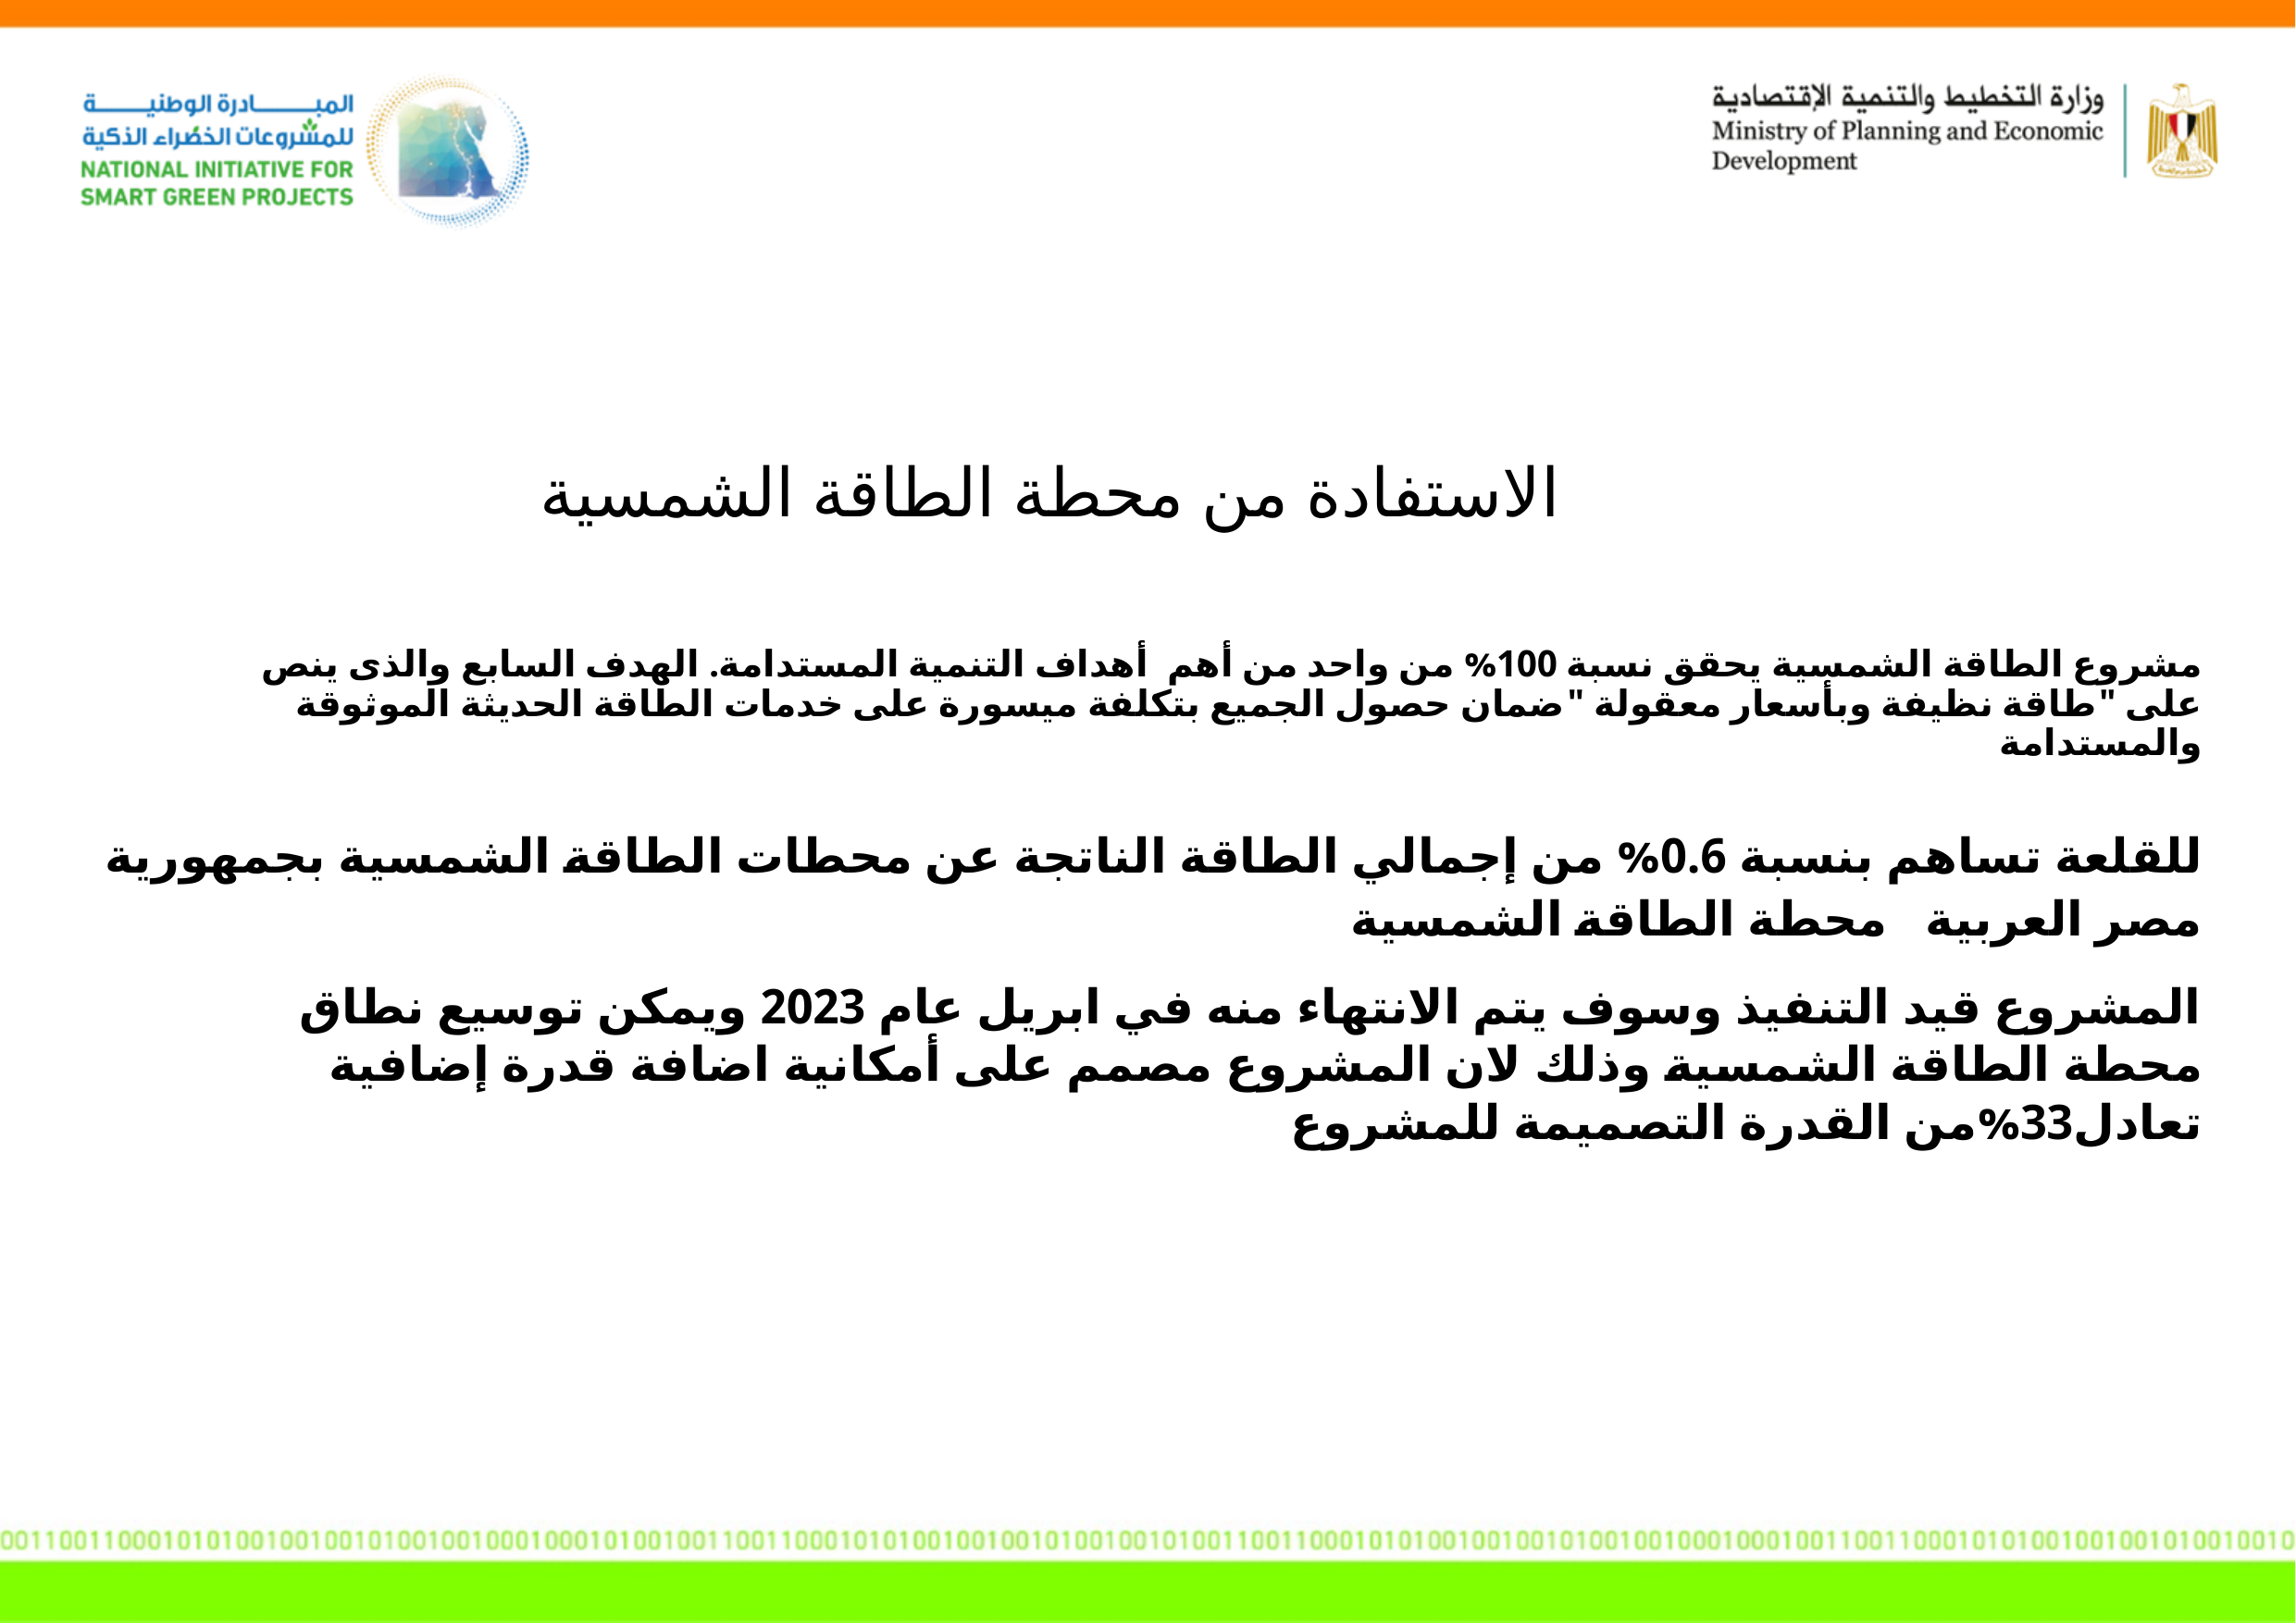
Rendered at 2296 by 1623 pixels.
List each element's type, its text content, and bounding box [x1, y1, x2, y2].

text_box للقلعة تساهم بنسبة 0.6% من إجمالي الطاقة الناتجة عن محطات الطاقة الشمسية بجمهورية مصر العربية محطة الطاقة الشمسية [27, 812, 2216, 953]
text_box الاستفادة من محطة الطاقة الشمسية [426, 407, 1674, 540]
text_box مشروع الطاقة الشمسية يحقق نسبة 100% من واحد من أهم أهداف التنمية المستدامة. الهدف السابع والذى ينص على "طاقة نظيفة وبأسعار معقولة "ضمان حصول الجميع بتكلفة ميسورة على خدمات الطاقة الحديثة الموثوقة والمستدامة [173, 638, 2216, 772]
text_box [157, 614, 2138, 812]
text_box المشروع قيد التنفيذ وسوف يتم الانتهاء منه في ابريل عام 2023 ويمكن توسيع نطاق محطة الطاقة الشمسية وذلك لان المشروع مصمم على أمكانية اضافة قدرة إضافية تعادل33%من القدرة التصميمة للمشروع [199, 969, 2216, 1156]
picture [0, 0, 2296, 1623]
text_box [157, 953, 2138, 1434]
